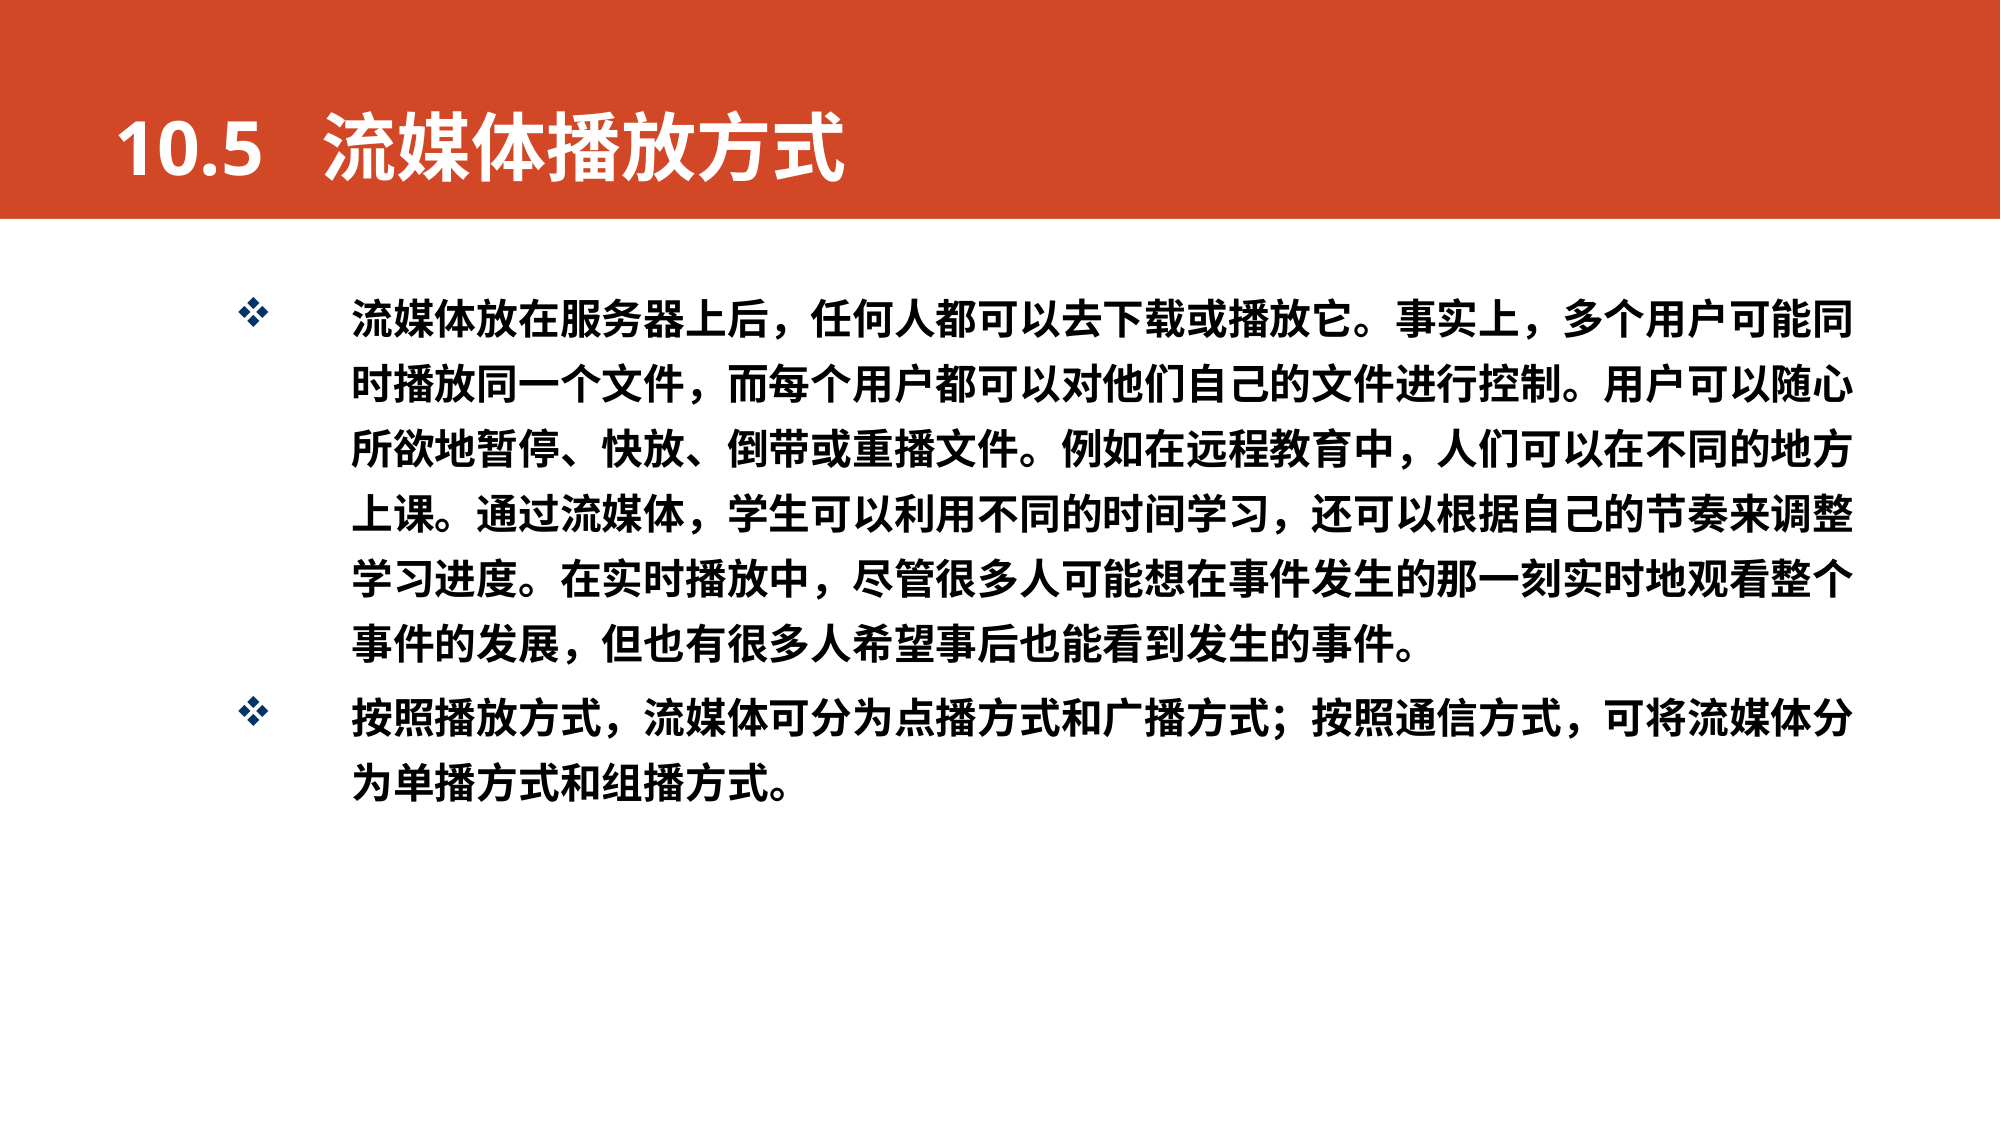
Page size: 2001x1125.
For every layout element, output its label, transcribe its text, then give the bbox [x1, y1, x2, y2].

text_box 流媒体放在服务器上后，任何人都可以去下载或播放它。事实上，多个用户可能同时播放同一个文件，而每个用户都可以对他们自己的文件进行控制。用户可以随心所欲地暂停、快放、倒带或重播文件。例如在远程教育中，人们可以在不同的地方上课。通过流媒体，学生可以利用不同的时间学习，还可以根据自己的节奏来调整学习进度。在实时播放中，尽管很多人可能想在事件发生的那一刻实时地观看整个事件的发展，但也有很多人希望事后也能看到发生的事件。 按照播放方式，流媒体可分为点播方式和广播方式；按照通信方式，可将流媒体分为单播方式和组播方式。 [219, 270, 1896, 1051]
title 10.5 流媒体播放方式 [99, 0, 1863, 199]
